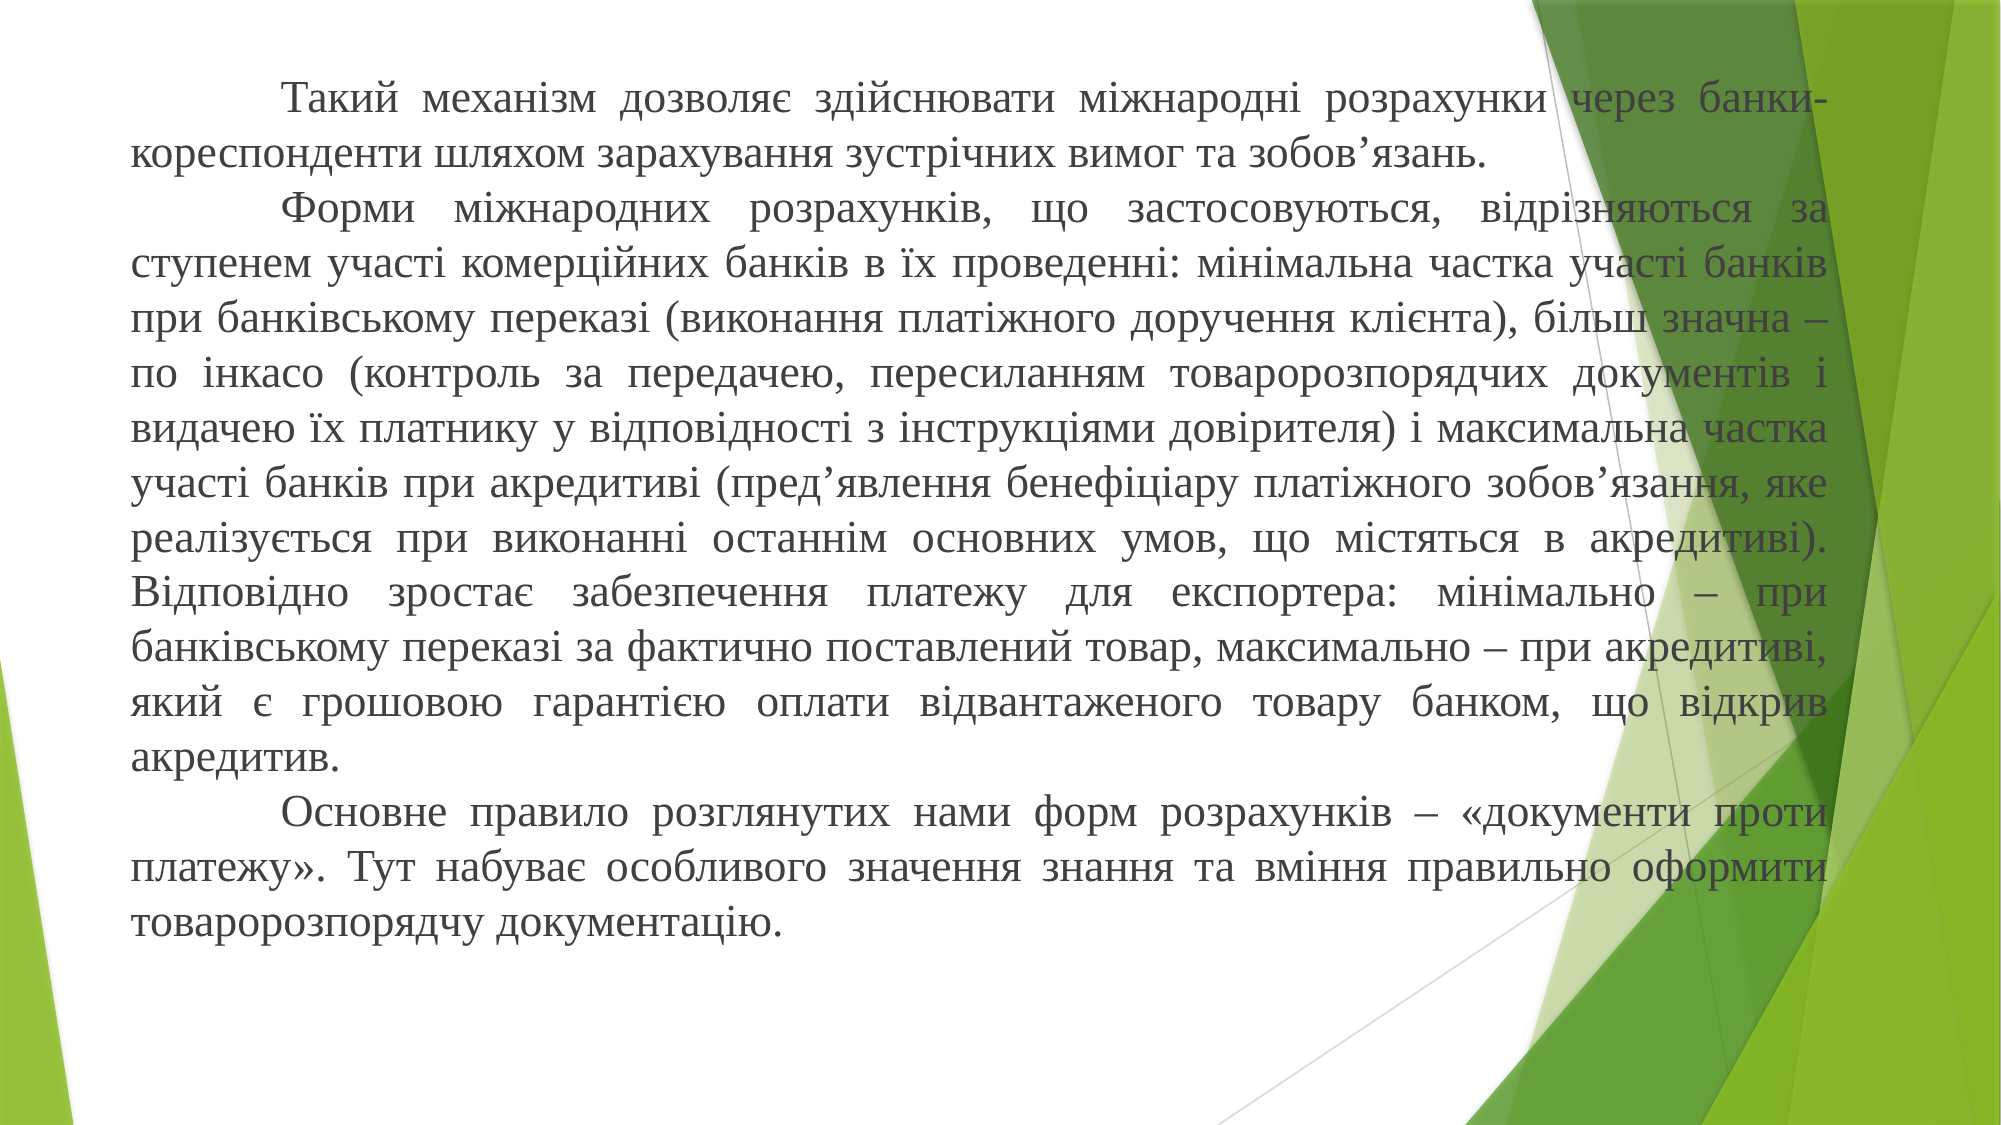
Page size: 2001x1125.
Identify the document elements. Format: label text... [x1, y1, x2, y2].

list Такий механізм дозволяє здійснювати міжнародні розрахунки через банки-кореспонденти шляхом зарахування зустрічних вимог та зобов’язань. Форми міжнародних розрахунків, що застосовуються, відрізняються за ступенем участі комерційних банків в їх проведенні: мінімальна частка участі банків при банківському переказі (виконання платіжного доручення клієнта), більш значна – по інкасо (контроль за передачею, пересиланням товаророзпорядчих документів і видачею їх платнику у відповідності з інструкціями довірителя) і максимальна частка участі банків при акредитиві (пред’явлення бенефіціару платіжного зобов’язання, яке реалізується при виконанні останнім основних умов, що містяться в акредитиві). Відповідно зростає забезпечення платежу для експортера: мінімально – при банківському переказі за фактично поставлений товар, максимально – при акредитиві, який є грошовою гарантією оплати відвантаженого товару банком, що відкрив акредитив. Основне правило розглянутих нами форм розрахунків – «документи проти платежу». Тут набуває особливого значення знання та вміння правильно оформити товаророзпорядчу документацію. [115, 59, 1845, 1031]
